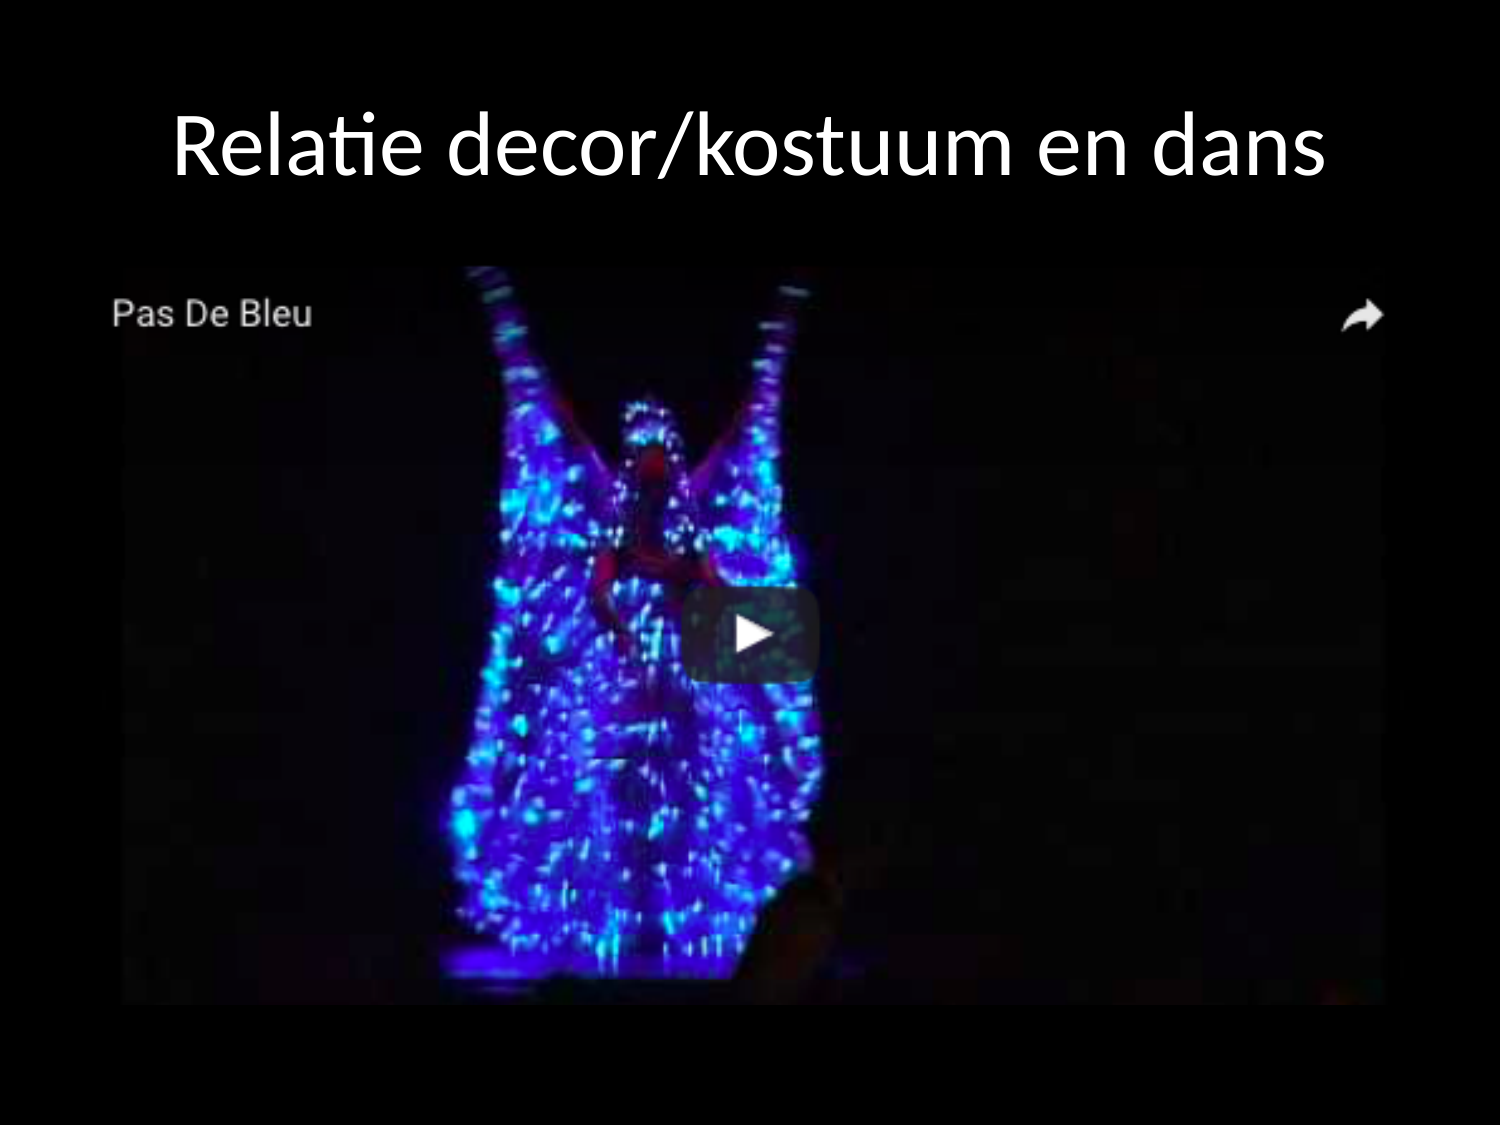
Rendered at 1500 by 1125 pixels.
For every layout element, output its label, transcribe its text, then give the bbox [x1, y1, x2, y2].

picture [75, 262, 1425, 1005]
title Relatie decor/kostuum en dans [75, 45, 1425, 233]
